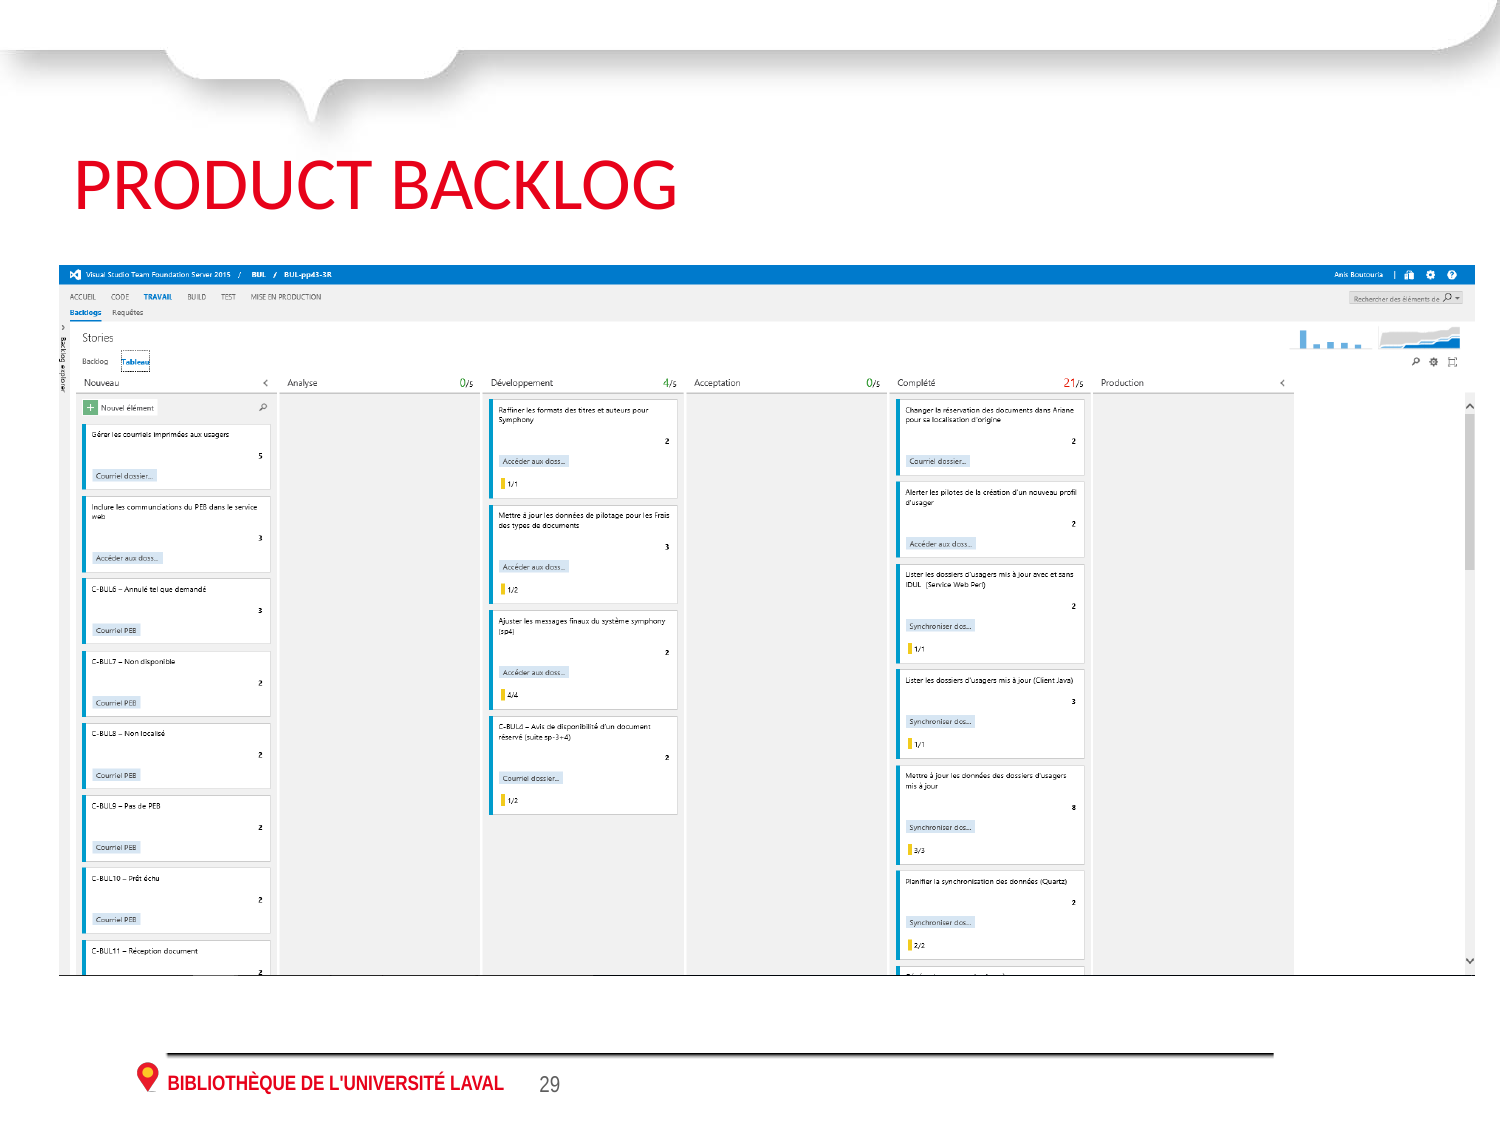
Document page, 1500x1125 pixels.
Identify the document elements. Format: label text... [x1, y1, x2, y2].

picture [0, 0, 1500, 1125]
text_box 29 [524, 1062, 600, 1103]
footer Bibliothèque de l'Université Laval [152, 1062, 524, 1103]
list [58, 265, 1477, 976]
title Product backlog [59, 118, 1409, 242]
